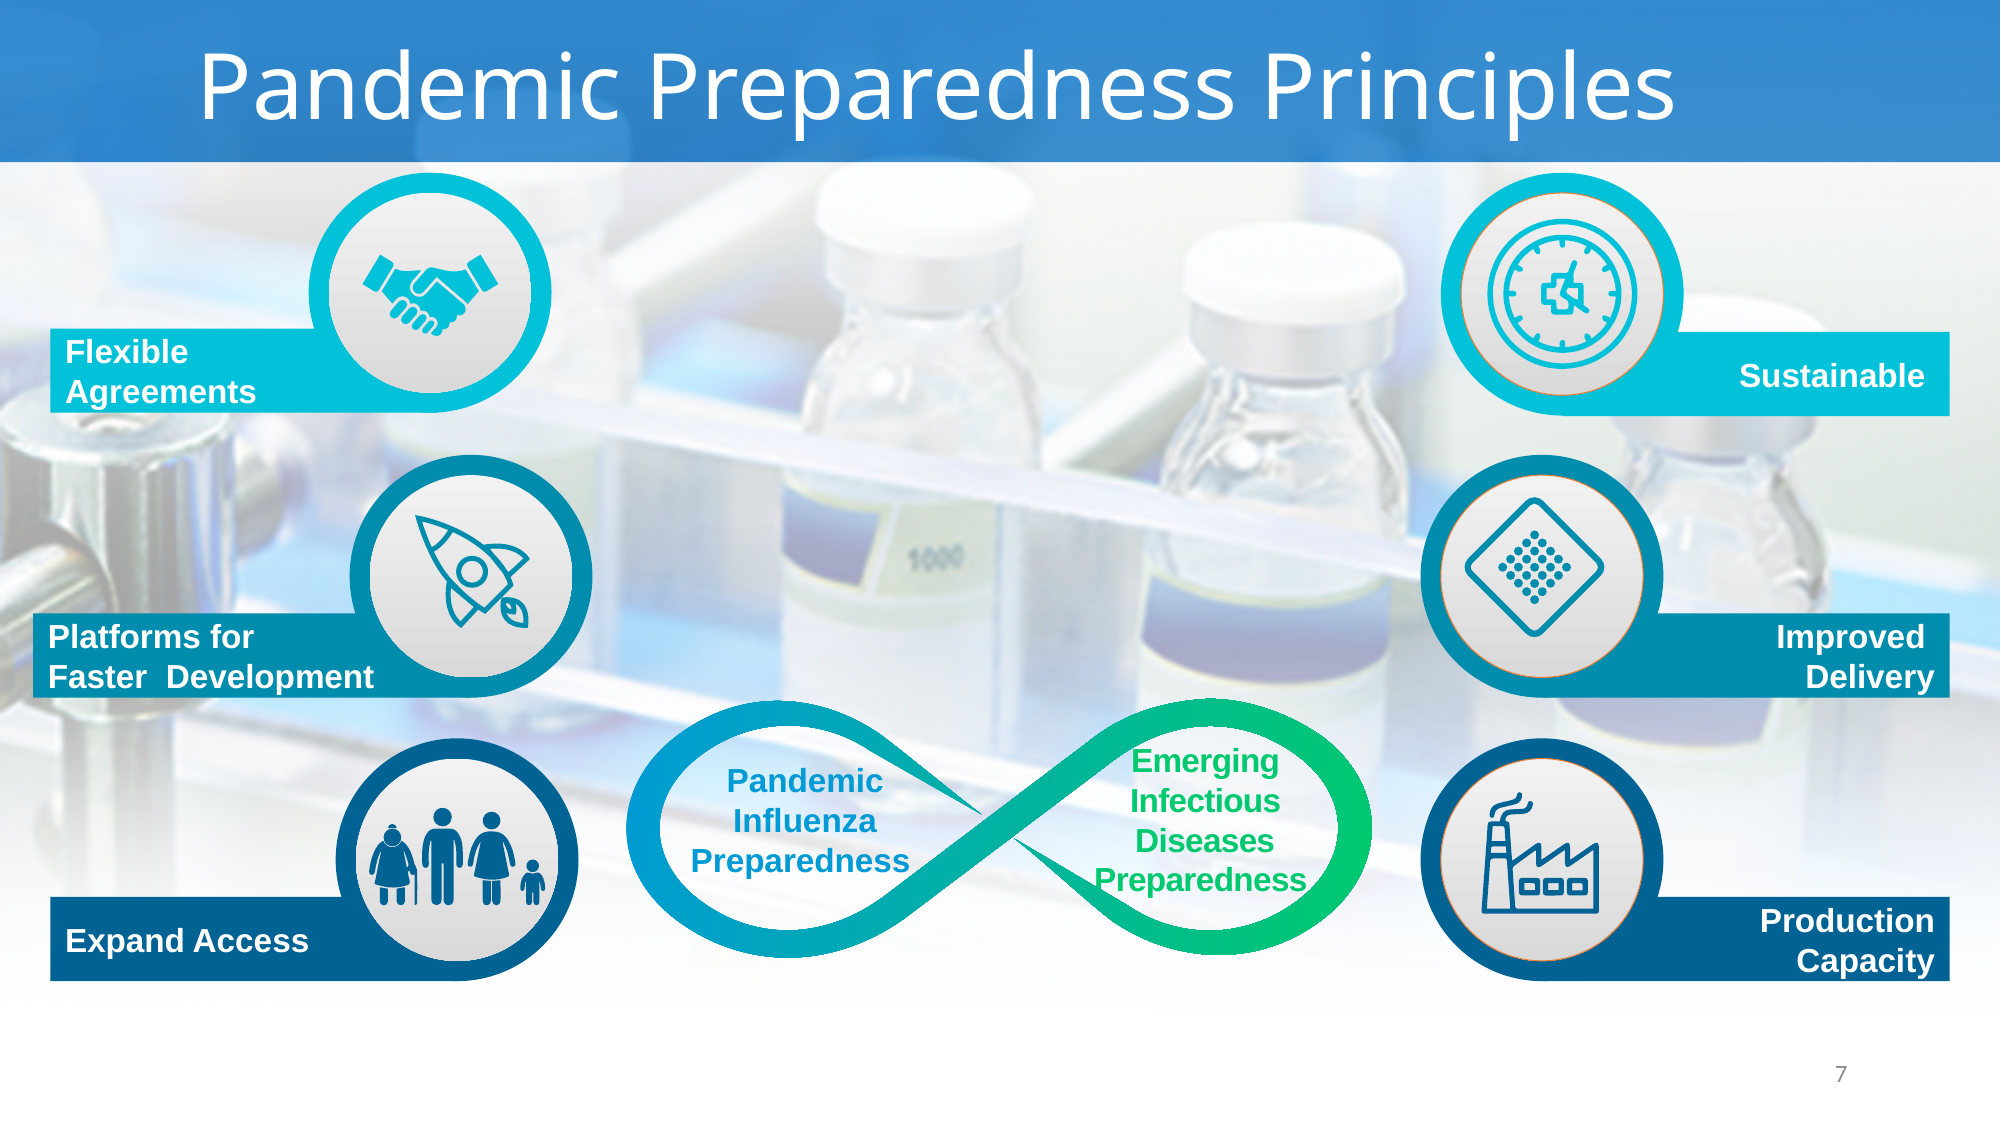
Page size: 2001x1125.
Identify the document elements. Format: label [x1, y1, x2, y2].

picture [0, 0, 2000, 1104]
text_box [33, 172, 1950, 982]
